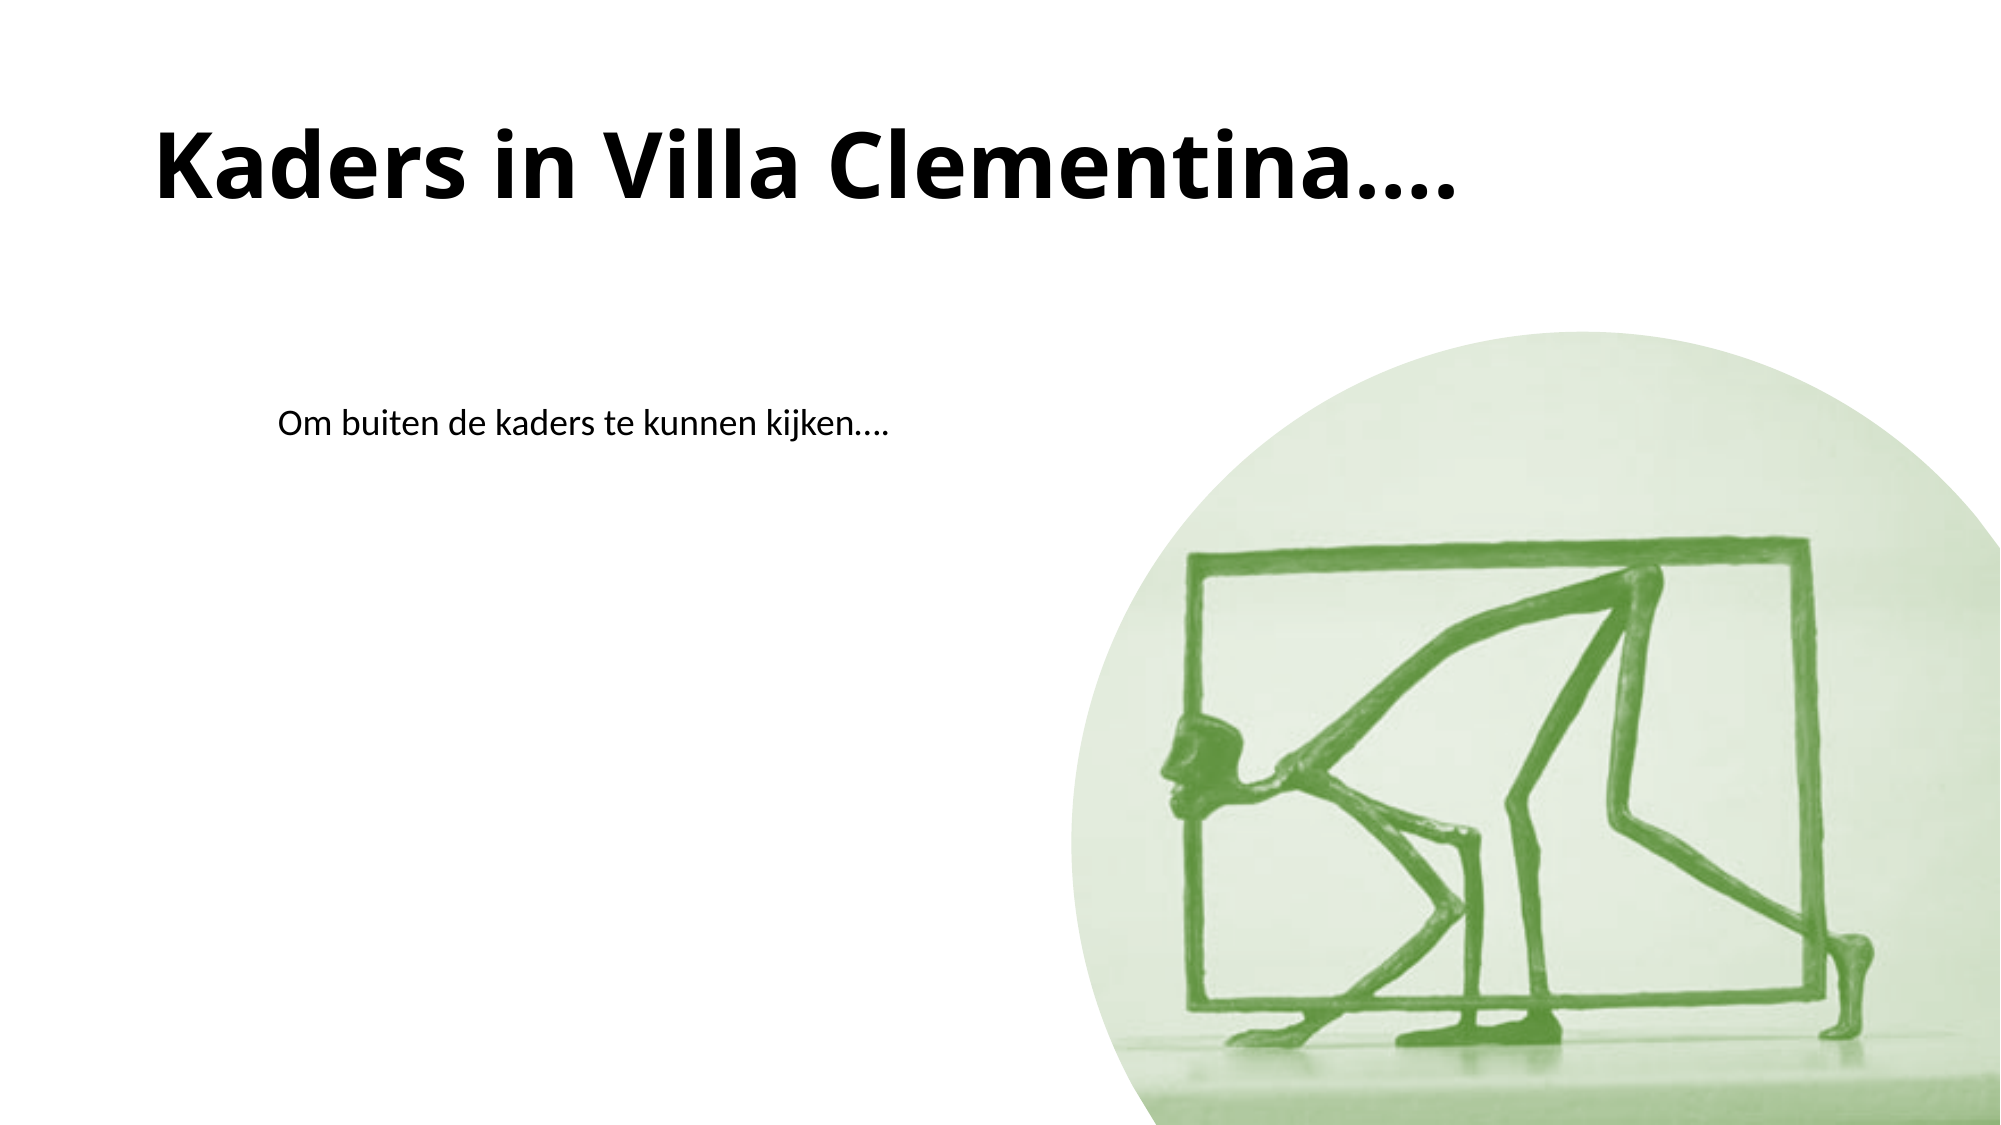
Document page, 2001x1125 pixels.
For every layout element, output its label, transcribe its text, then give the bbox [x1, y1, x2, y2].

title Kaders in Villa Clementina…. [137, 59, 1863, 278]
picture [1071, 331, 2000, 1125]
text_box Om buiten de kaders te kunnen kijken…. [262, 389, 1071, 450]
